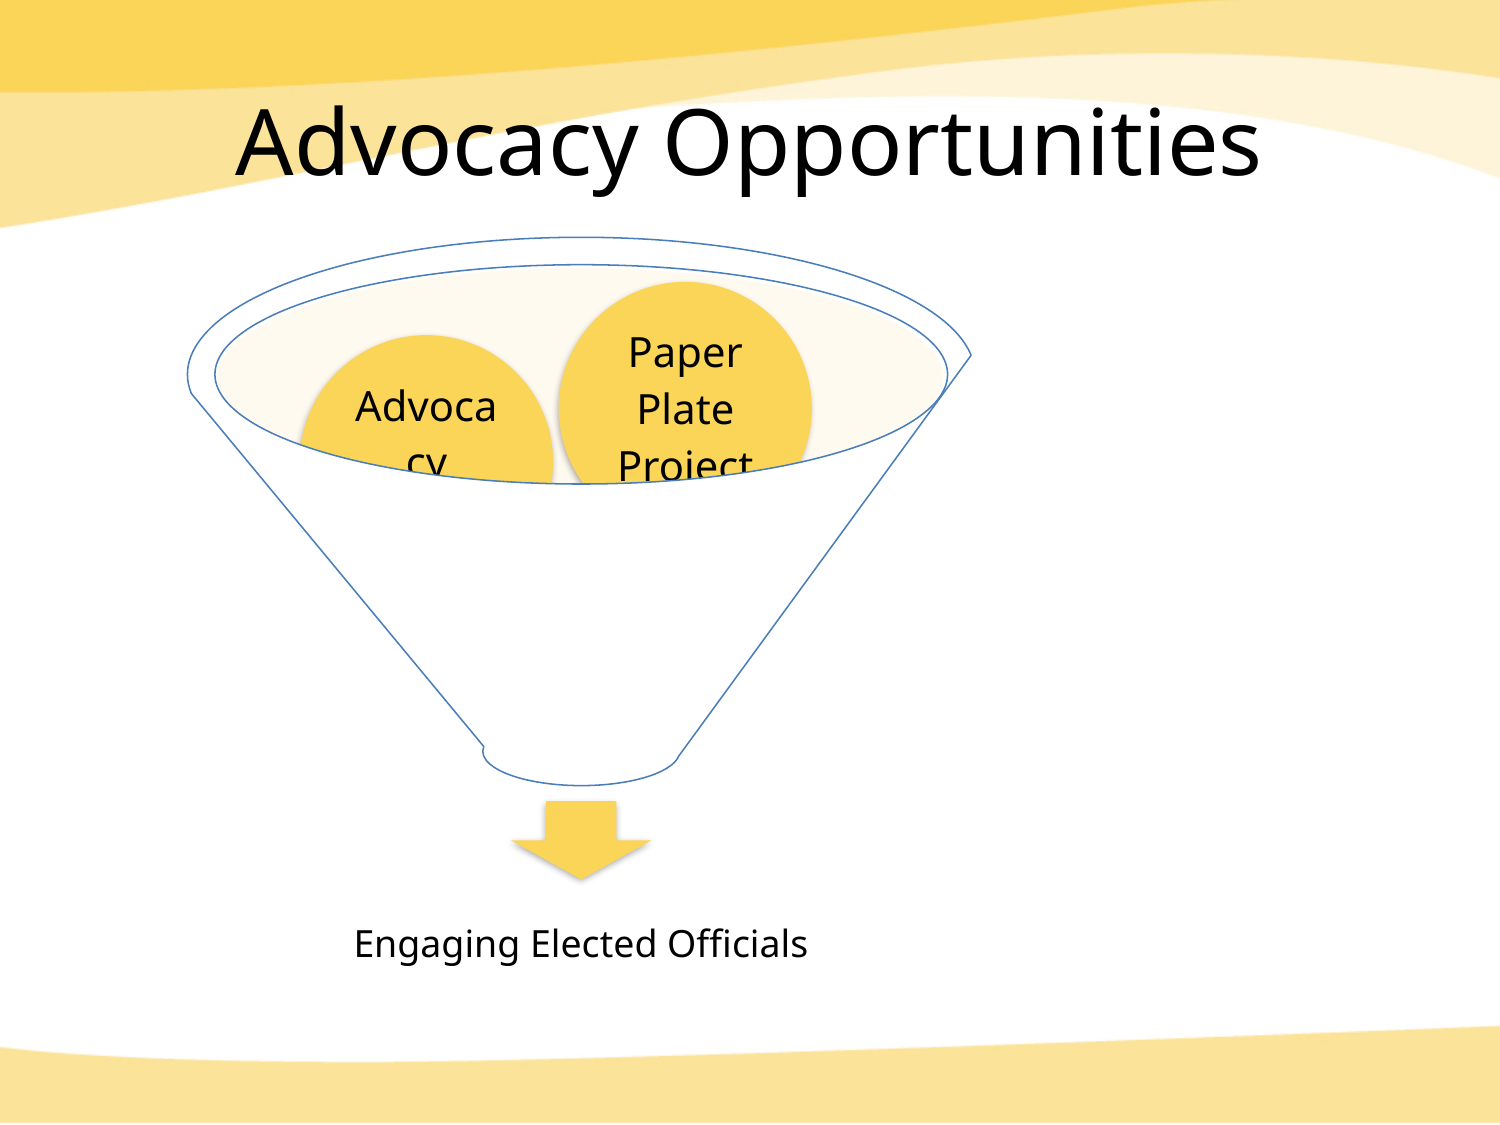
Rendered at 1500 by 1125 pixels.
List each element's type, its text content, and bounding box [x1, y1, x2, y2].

title Advocacy Opportunities [75, 45, 1425, 233]
picture [0, 0, 1500, 1125]
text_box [187, 236, 1313, 1021]
